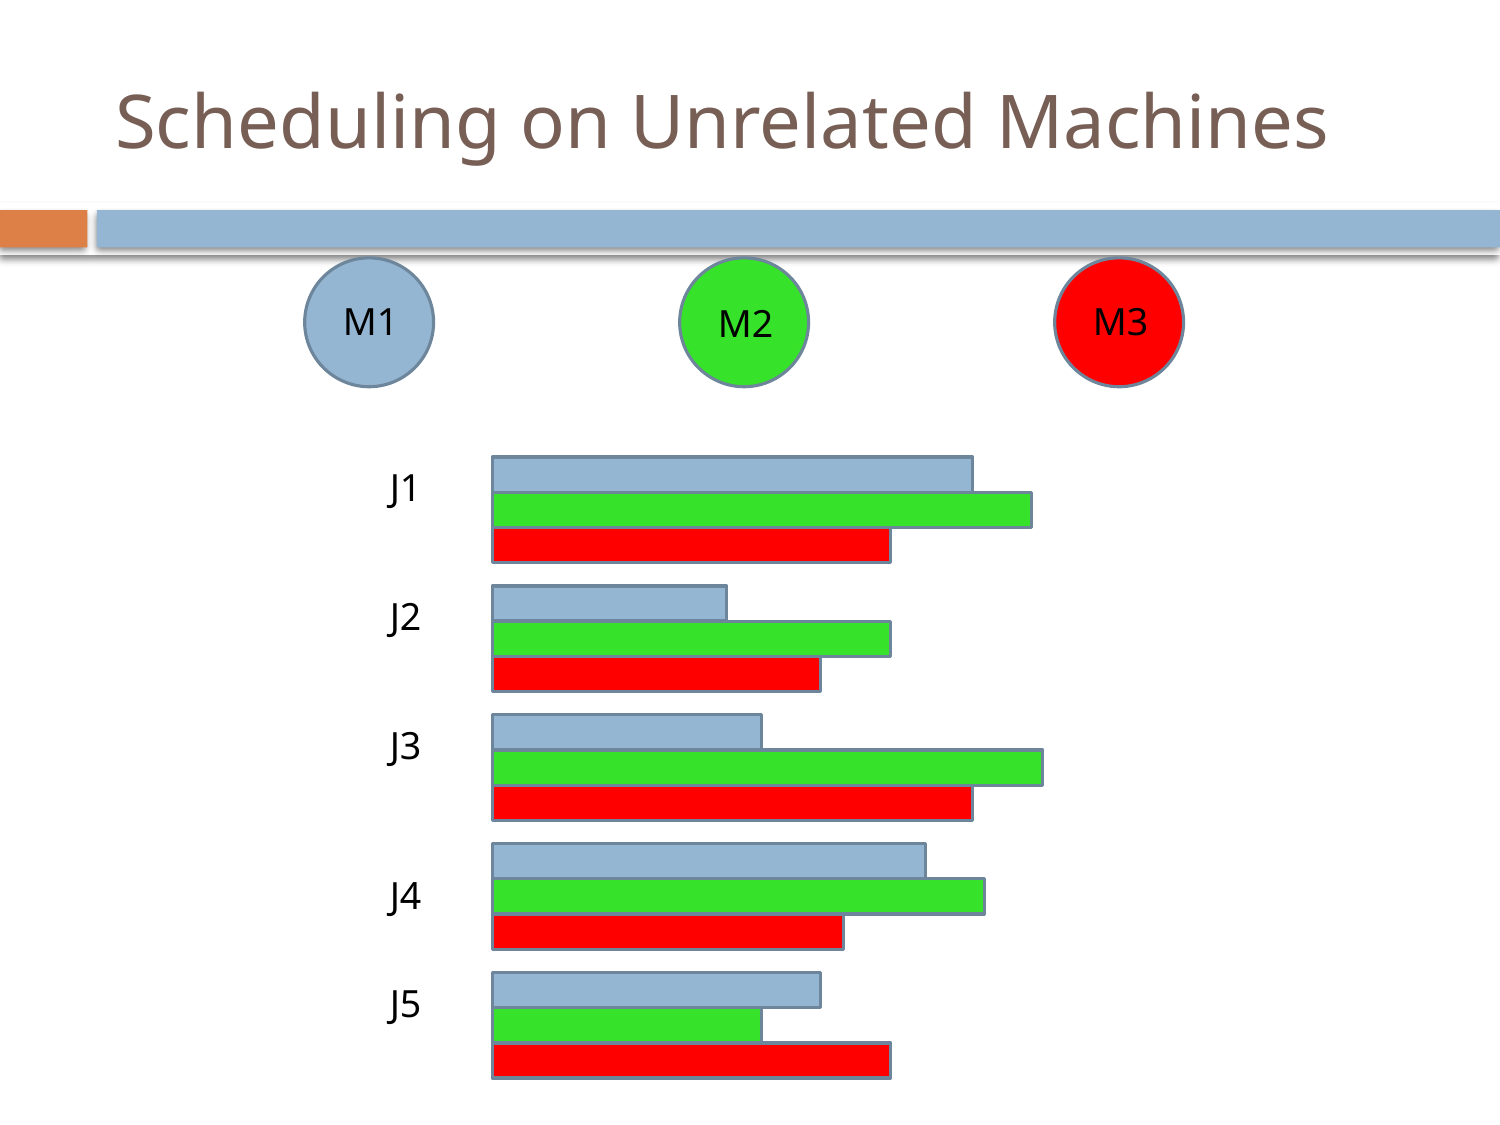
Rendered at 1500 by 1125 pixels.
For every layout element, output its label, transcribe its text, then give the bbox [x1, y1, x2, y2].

text_box [491, 455, 974, 491]
text_box [491, 784, 974, 822]
text_box [491, 713, 763, 748]
text_box [491, 1041, 892, 1080]
text_box [491, 655, 822, 693]
text_box J3 [375, 714, 504, 775]
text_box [304, 257, 458, 388]
text_box [491, 748, 1044, 787]
text_box [491, 491, 1033, 529]
text_box J1 [375, 456, 504, 517]
text_box J2 [375, 585, 504, 646]
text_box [679, 257, 833, 388]
text_box [504, 877, 986, 916]
text_box [491, 584, 728, 620]
text_box J5 [375, 972, 504, 1033]
text_box [491, 1006, 763, 1041]
text_box [491, 842, 927, 877]
text_box [491, 526, 892, 564]
text_box [491, 916, 845, 951]
title Scheduling on Unrelated Machines [100, 37, 1438, 200]
text_box [491, 971, 822, 1009]
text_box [1054, 257, 1208, 388]
text_box [491, 620, 892, 658]
text_box J4 [375, 865, 504, 925]
